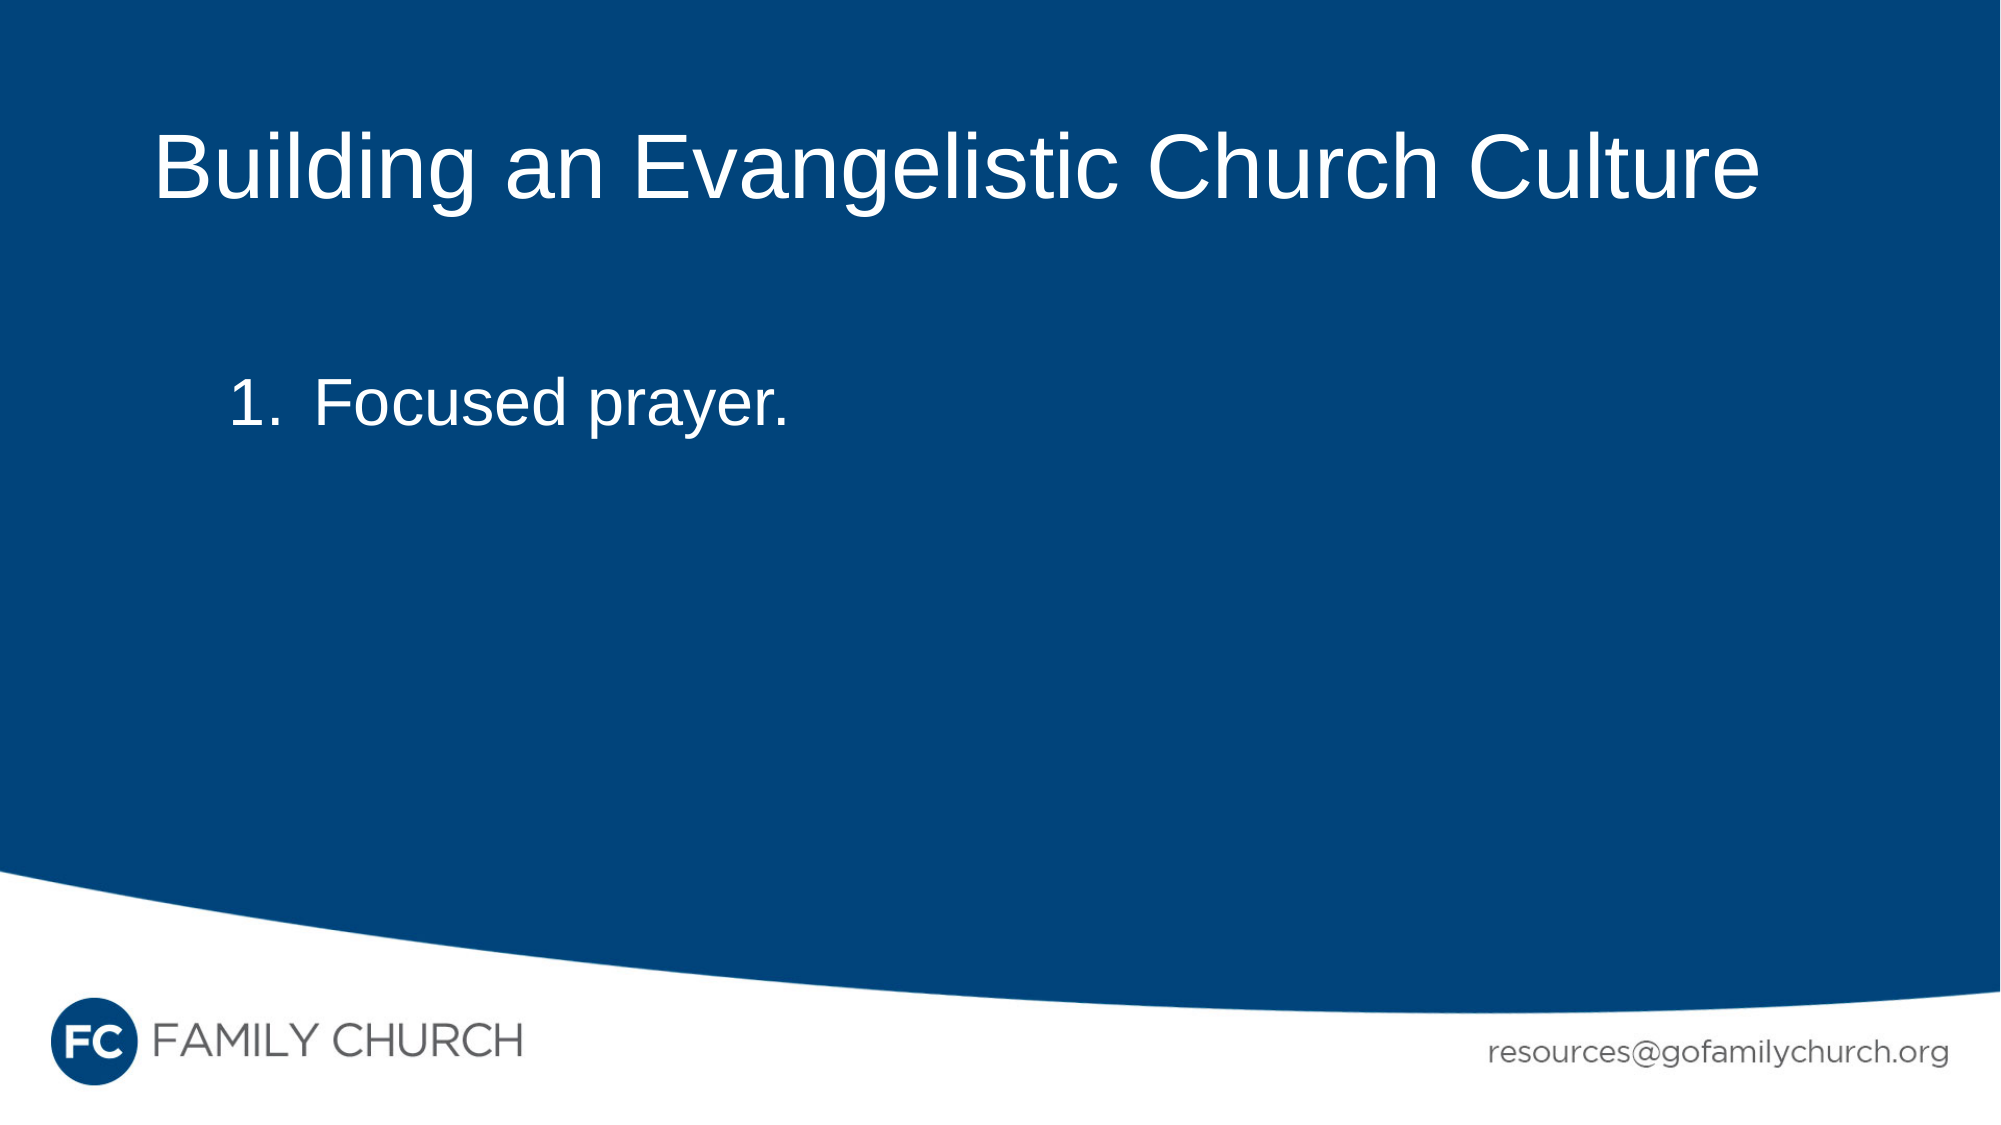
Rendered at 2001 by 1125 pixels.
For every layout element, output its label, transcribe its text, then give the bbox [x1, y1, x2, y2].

title Building an Evangelistic Church Culture [137, 59, 1863, 278]
list Focused prayer. [214, 310, 1863, 708]
picture [0, 0, 2001, 1125]
